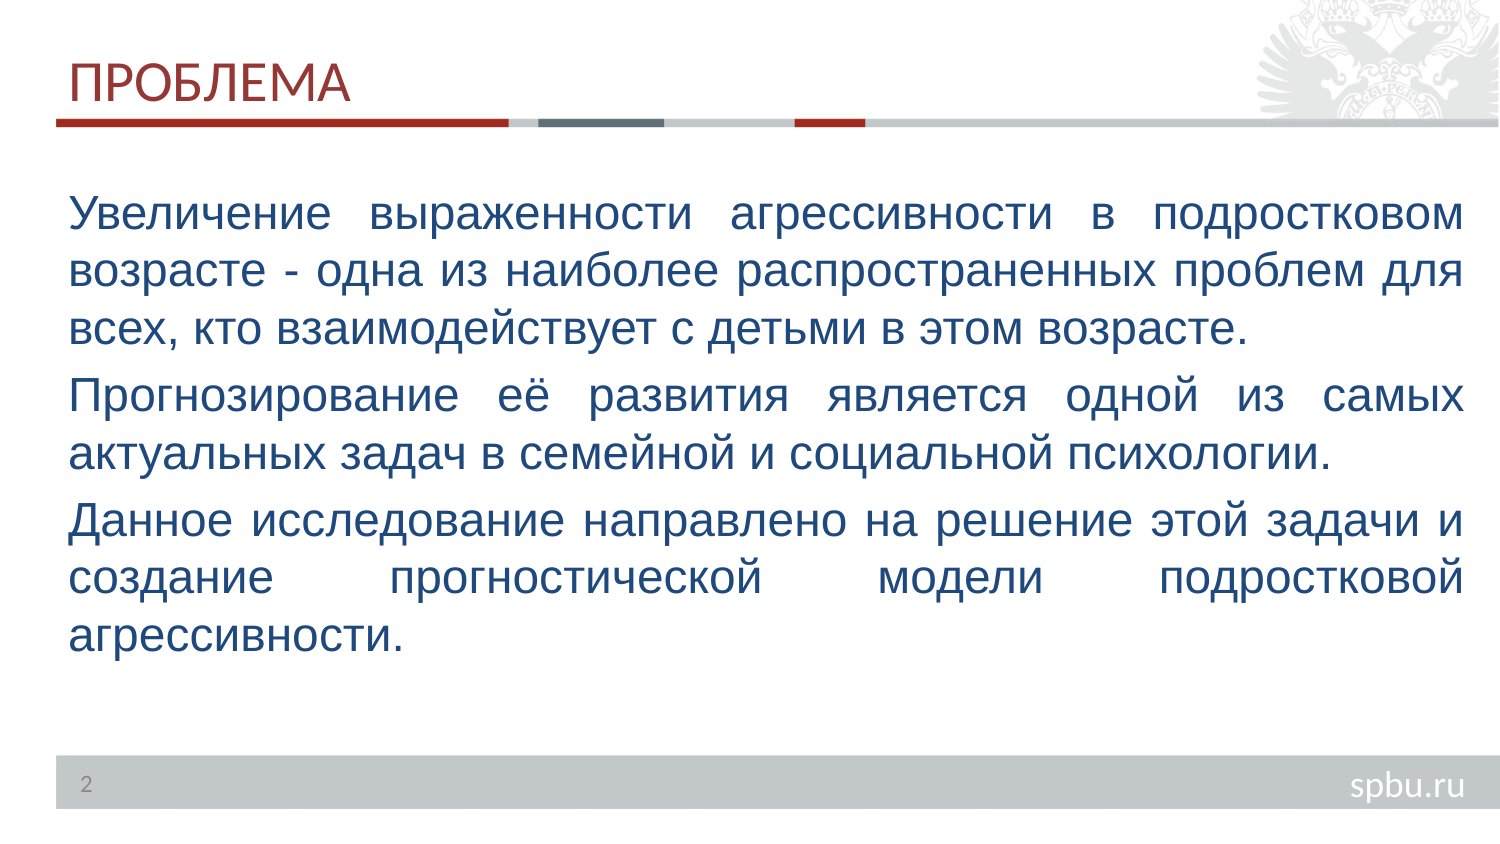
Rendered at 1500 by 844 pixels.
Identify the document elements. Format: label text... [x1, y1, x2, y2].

subtitle Увеличение выраженности агрессивности в подростковом возрасте - одна из наиболее распространенных проблем для всех, кто взаимодействует с детьми в этом возрасте. Прогнозирование её развития является одной из самых актуальных задач в семейной и социальной психологии. Данное исследование направлено на решение этой задачи и создание прогностической модели подростковой агрессивности. [53, 173, 1481, 670]
picture [0, 0, 1500, 844]
title ПРОБЛЕМА [53, 43, 646, 113]
slide_number 2 [64, 764, 313, 800]
